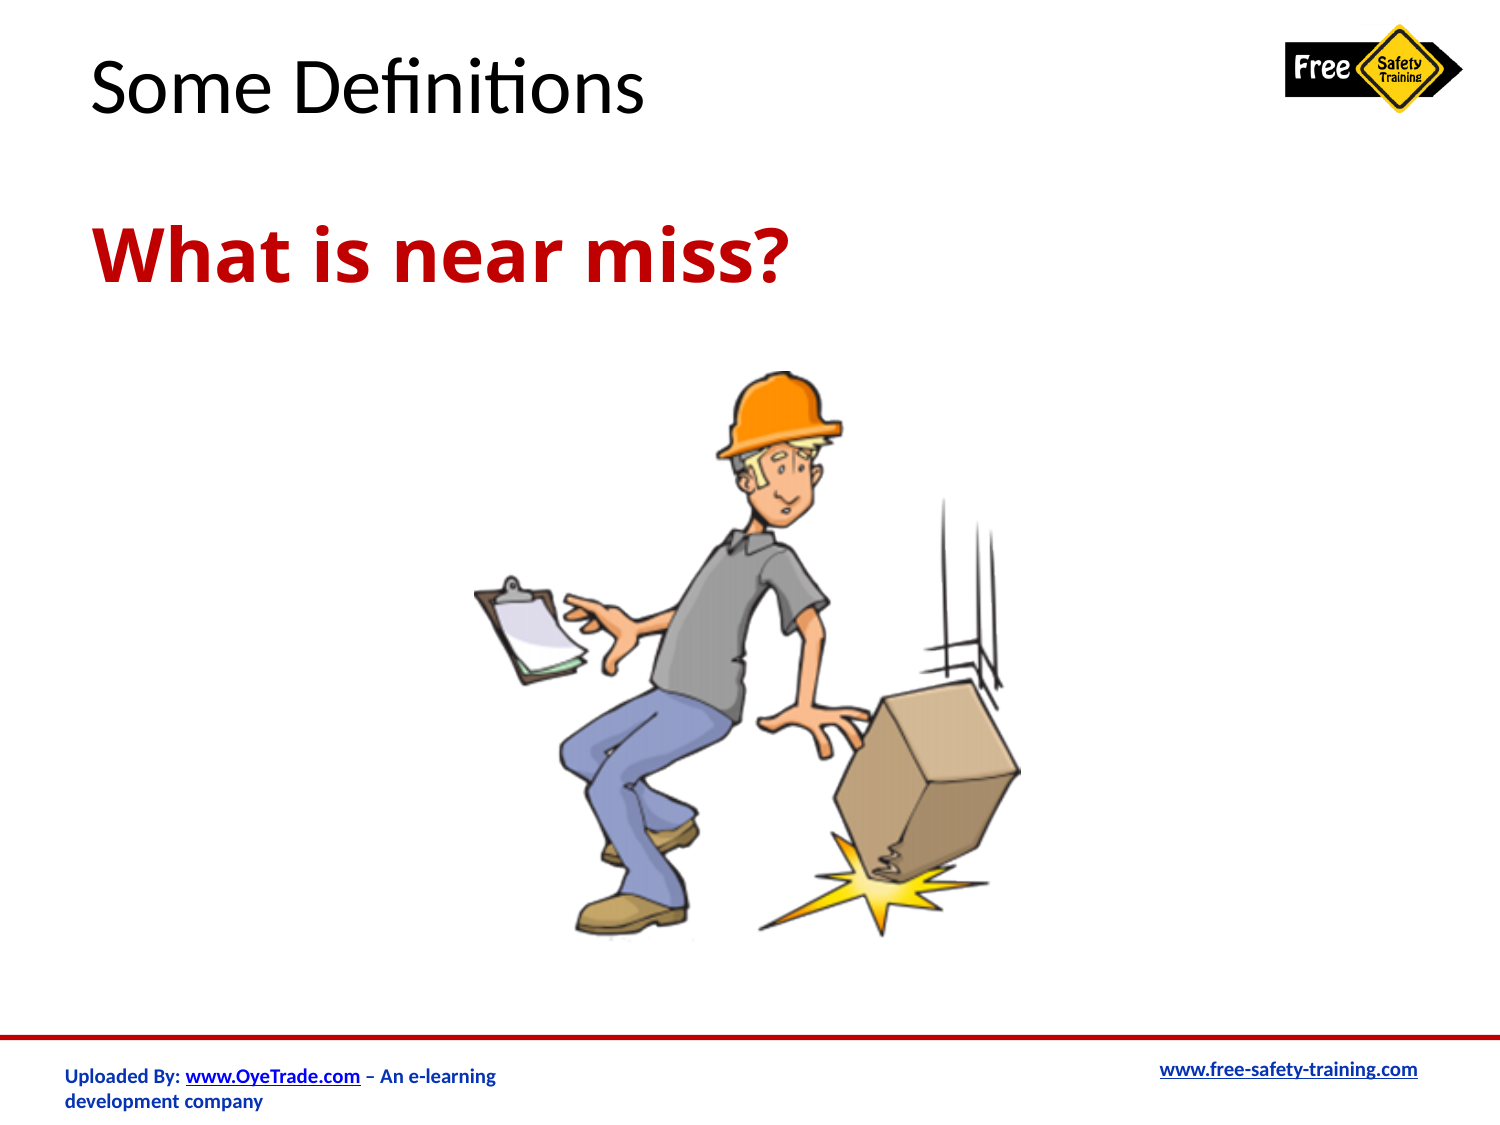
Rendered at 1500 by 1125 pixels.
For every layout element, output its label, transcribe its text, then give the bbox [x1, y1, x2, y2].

picture [1285, 24, 1466, 113]
picture [474, 371, 1021, 960]
title Some Definitions [75, 24, 1242, 138]
list What is near miss? [77, 200, 1416, 300]
